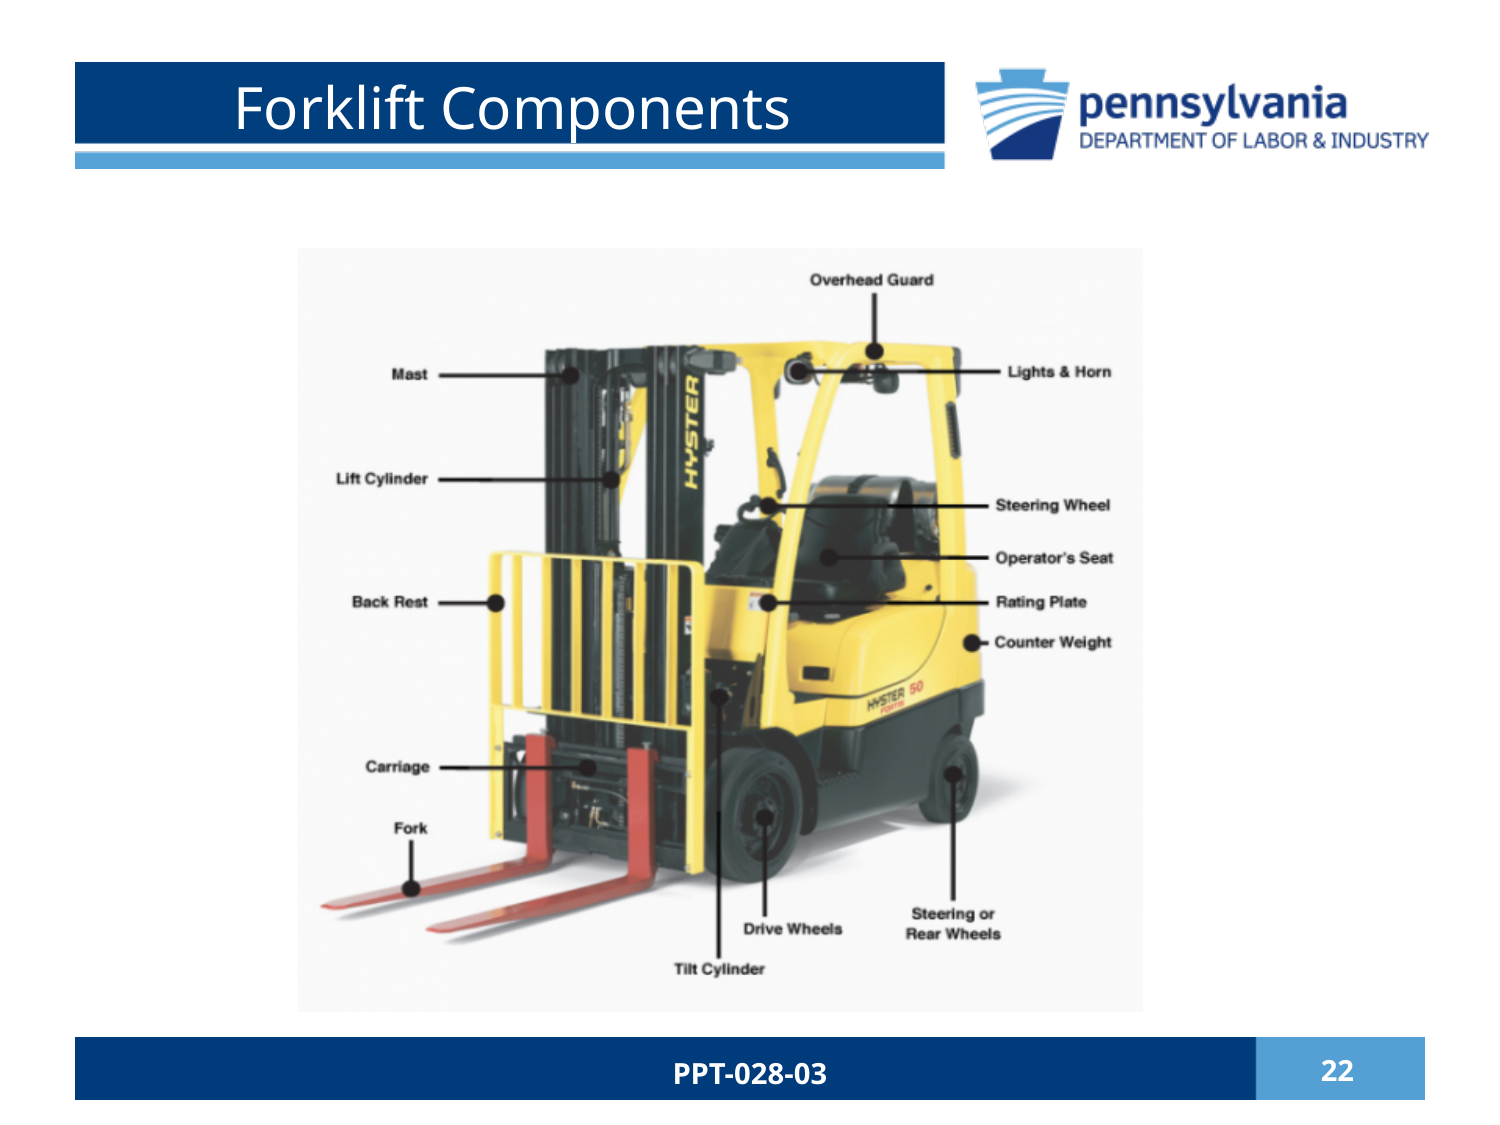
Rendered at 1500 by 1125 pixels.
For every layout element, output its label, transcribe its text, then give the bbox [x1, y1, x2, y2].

slide_number 22 [1250, 1042, 1425, 1103]
title Forklift Components [75, 62, 950, 150]
picture [297, 248, 1144, 1013]
footer PPT-028-03 [512, 1042, 988, 1103]
picture [75, 1037, 1425, 1100]
picture [75, 62, 1429, 169]
